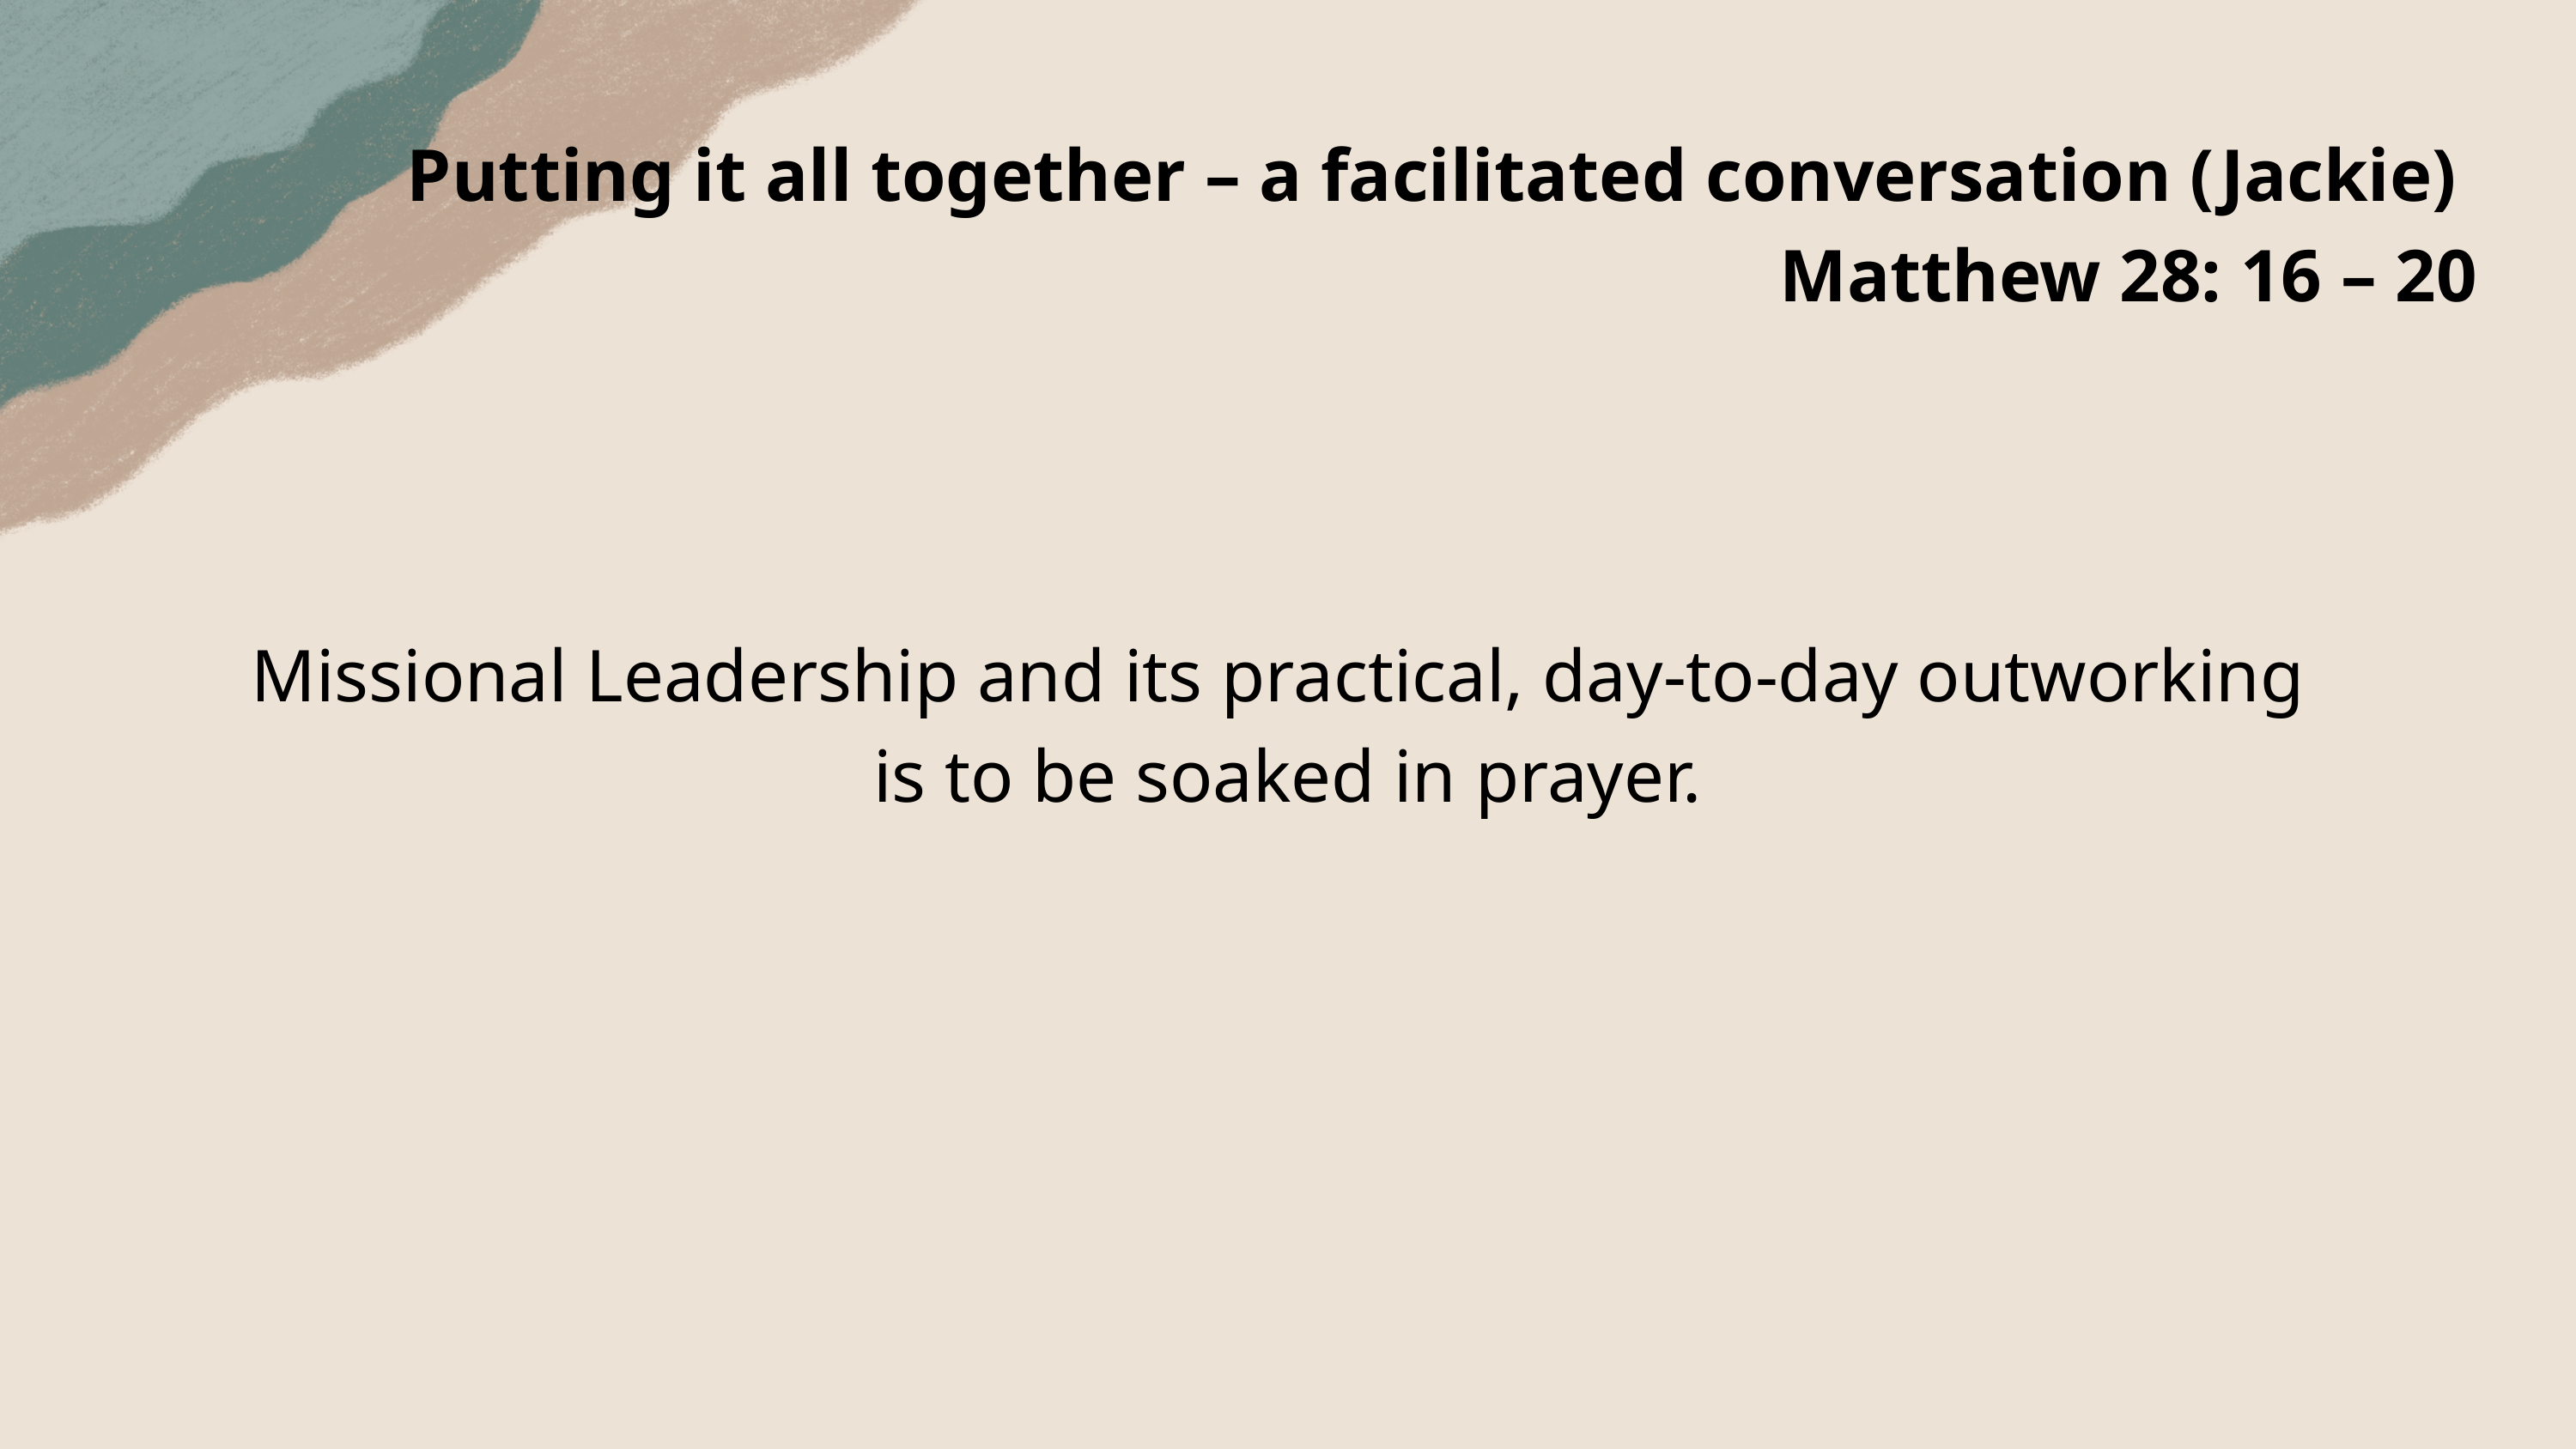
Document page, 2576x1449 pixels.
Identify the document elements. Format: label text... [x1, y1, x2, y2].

text_box Putting it all together – a facilitated conversation (Jackie) Matthew 28: 16 – 20 Missional Leadership and its practical, day-to-day outworking is to be soaked in prayer. [85, 123, 2490, 823]
text_box [0, 0, 941, 555]
